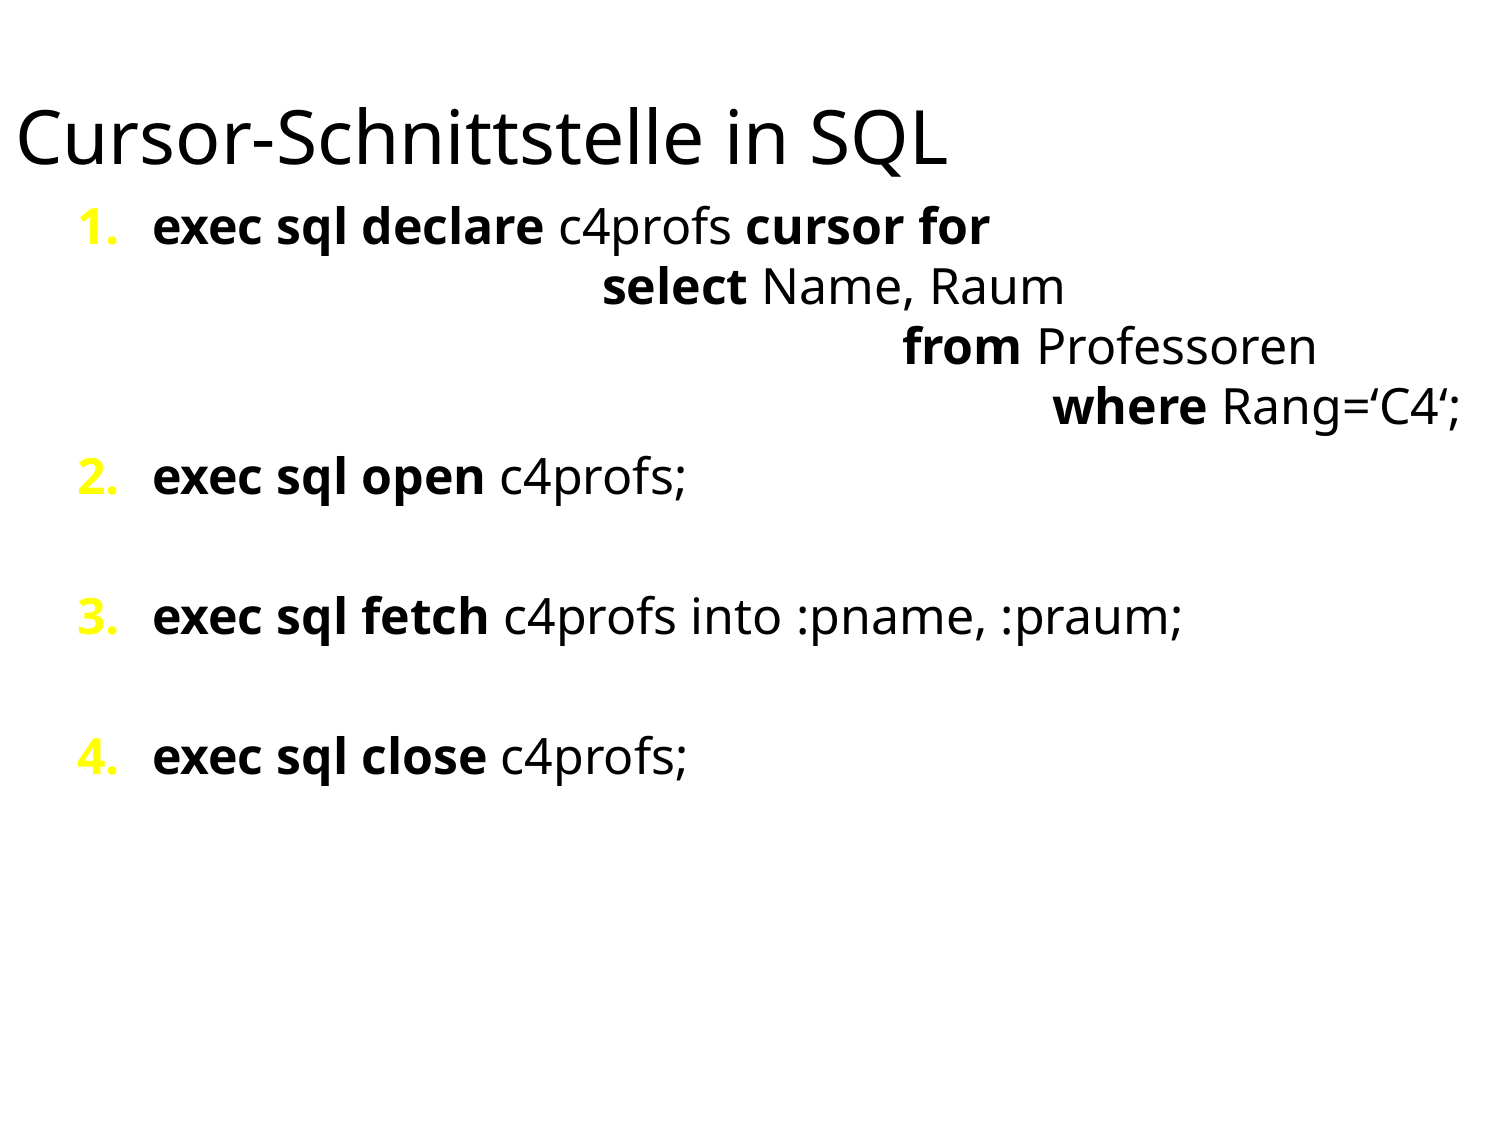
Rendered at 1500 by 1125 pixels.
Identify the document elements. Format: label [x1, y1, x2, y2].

text_box [37, 187, 1500, 863]
title [0, 0, 1500, 188]
